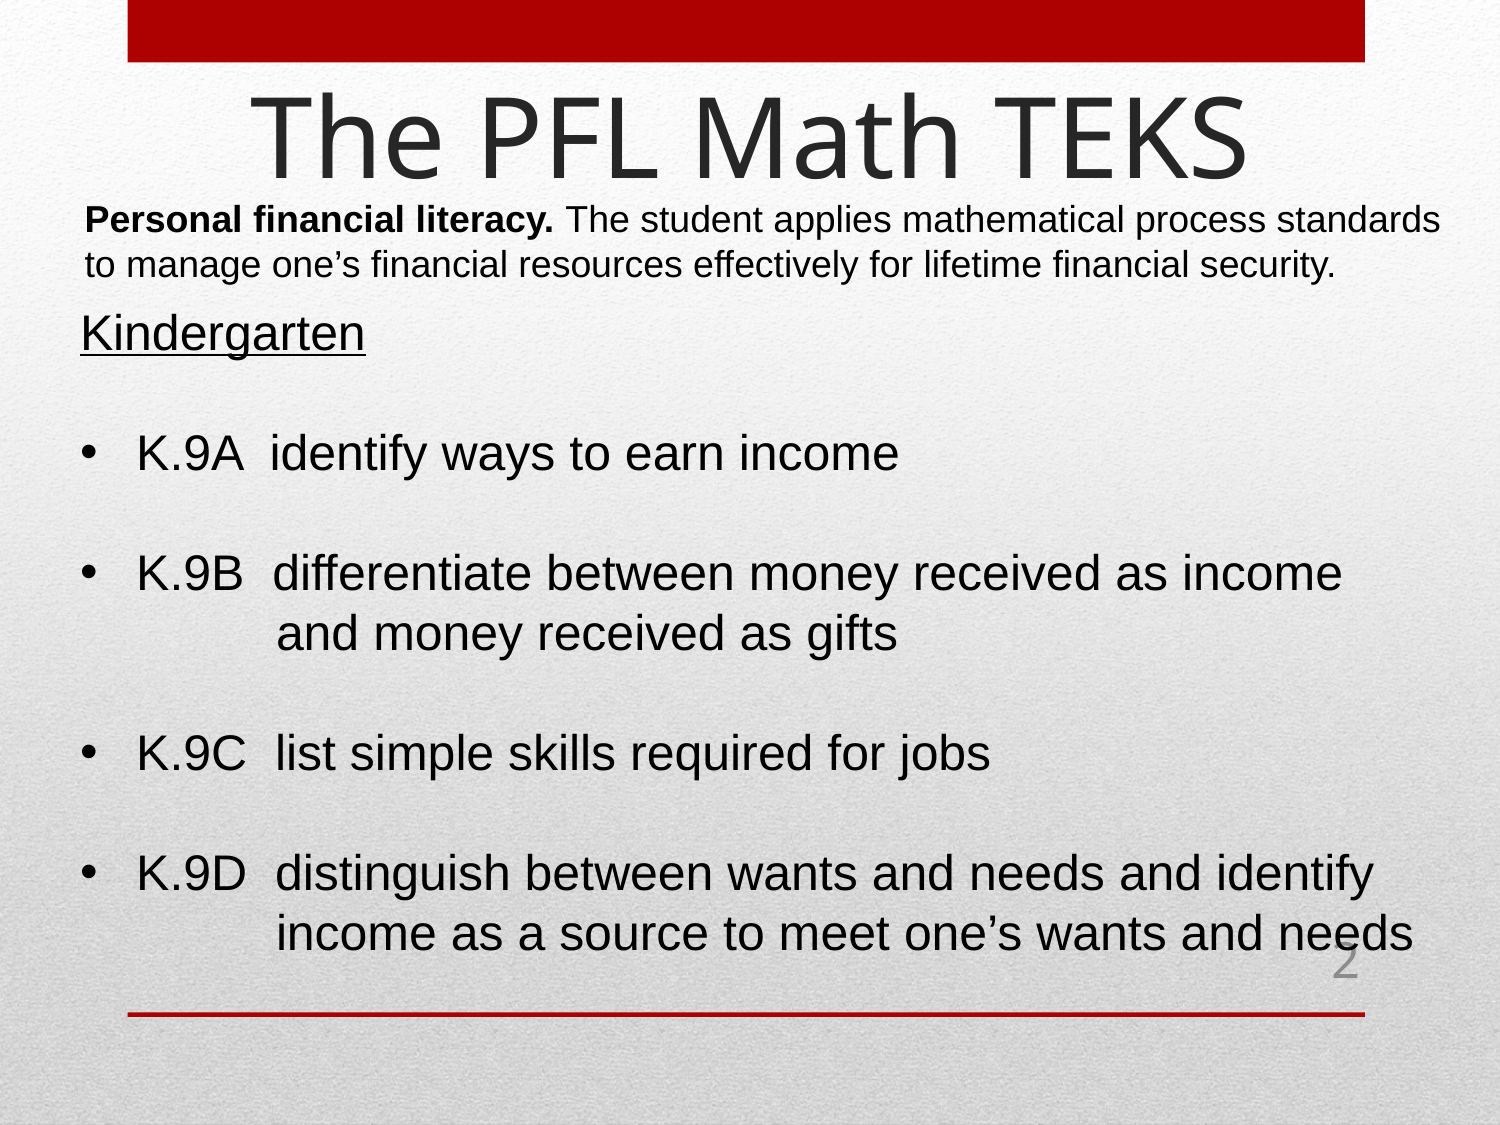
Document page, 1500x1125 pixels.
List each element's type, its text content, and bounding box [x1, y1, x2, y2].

title The PFL Math TEKS [75, 15, 1426, 187]
text_box Kindergarten K.9A identify ways to earn income K.9B differentiate between money received as income and money received as gifts K.9C list simple skills required for jobs K.9D distinguish between wants and needs and identify income as a source to meet one’s wants and needs [65, 293, 1430, 1029]
text_box Personal financial literacy. The student applies mathematical process standards to manage one’s financial resources effectively for lifetime financial security. [69, 187, 1467, 293]
